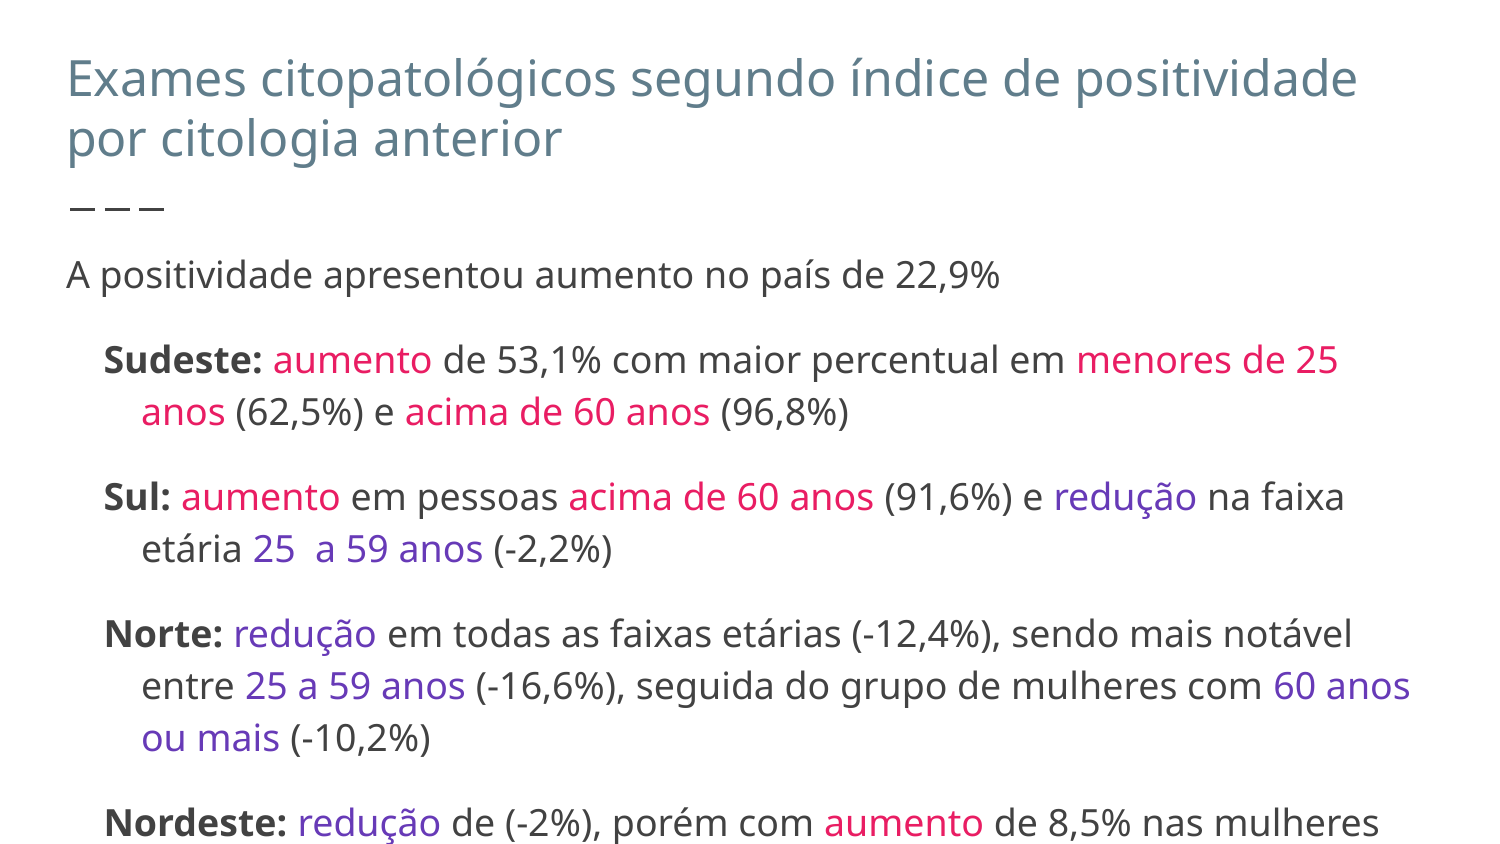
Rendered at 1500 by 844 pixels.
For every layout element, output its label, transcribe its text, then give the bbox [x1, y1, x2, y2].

list A positividade apresentou aumento no país de 22,9% Sudeste: aumento de 53,1% com maior percentual em menores de 25 anos (62,5%) e acima de 60 anos (96,8%) Sul: aumento em pessoas acima de 60 anos (91,6%) e redução na faixa etária 25 a 59 anos (-2,2%) Norte: redução em todas as faixas etárias (-12,4%), sendo mais notável entre 25 a 59 anos (-16,6%), seguida do grupo de mulheres com 60 anos ou mais (-10,2%) Nordeste: redução de (-2%), porém com aumento de 8,5% nas mulheres com menos de 25 anos [51, 229, 1449, 765]
title Exames citopatológicos segundo índice de positividade por citologia anterior [51, 61, 1449, 182]
